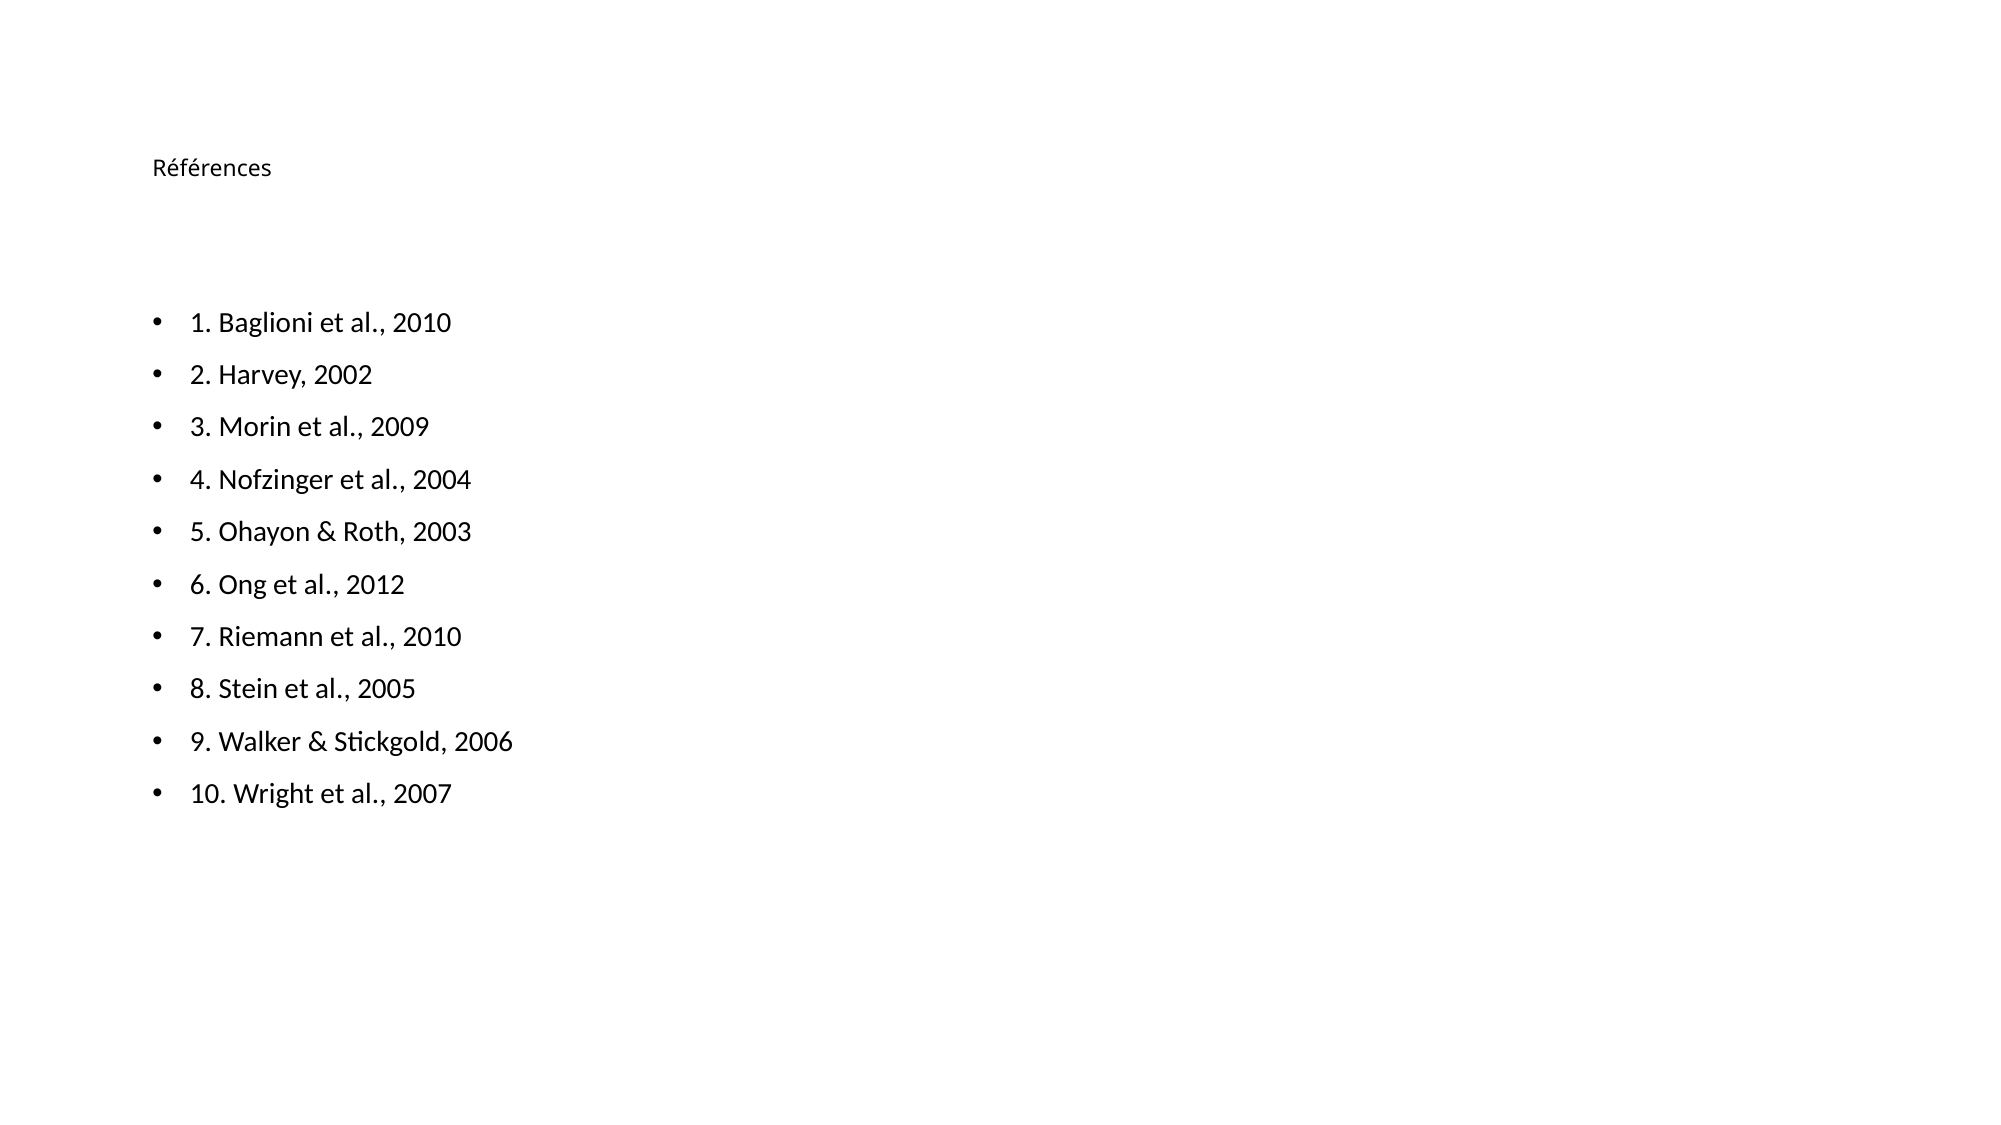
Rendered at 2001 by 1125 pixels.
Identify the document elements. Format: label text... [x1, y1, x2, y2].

list 1. Baglioni et al., 2010 2. Harvey, 2002 3. Morin et al., 2009 4. Nofzinger et al., 2004 5. Ohayon & Roth, 2003 6. Ong et al., 2012 7. Riemann et al., 2010 8. Stein et al., 2005 9. Walker & Stickgold, 2006 10. Wright et al., 2007 [137, 299, 1863, 1014]
title Références [137, 59, 1863, 278]
